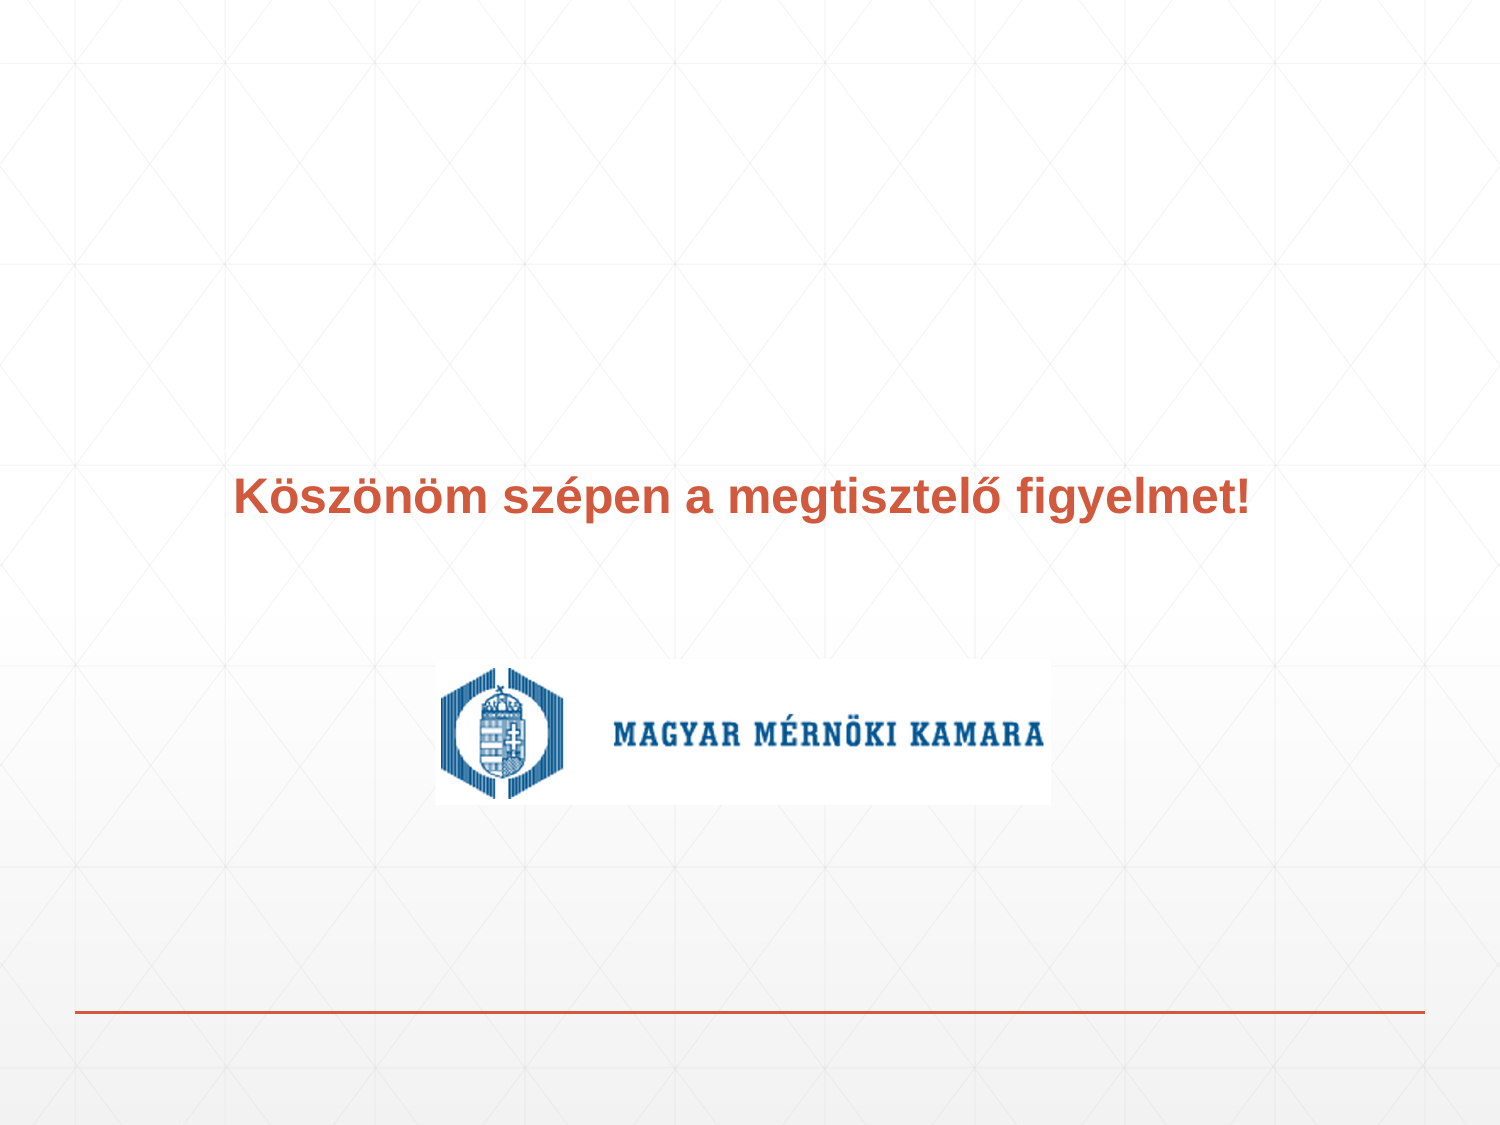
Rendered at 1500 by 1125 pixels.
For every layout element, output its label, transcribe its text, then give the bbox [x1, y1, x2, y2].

picture [435, 659, 1052, 805]
title Köszönöm szépen a megtisztelő figyelmet! [152, 463, 1334, 544]
